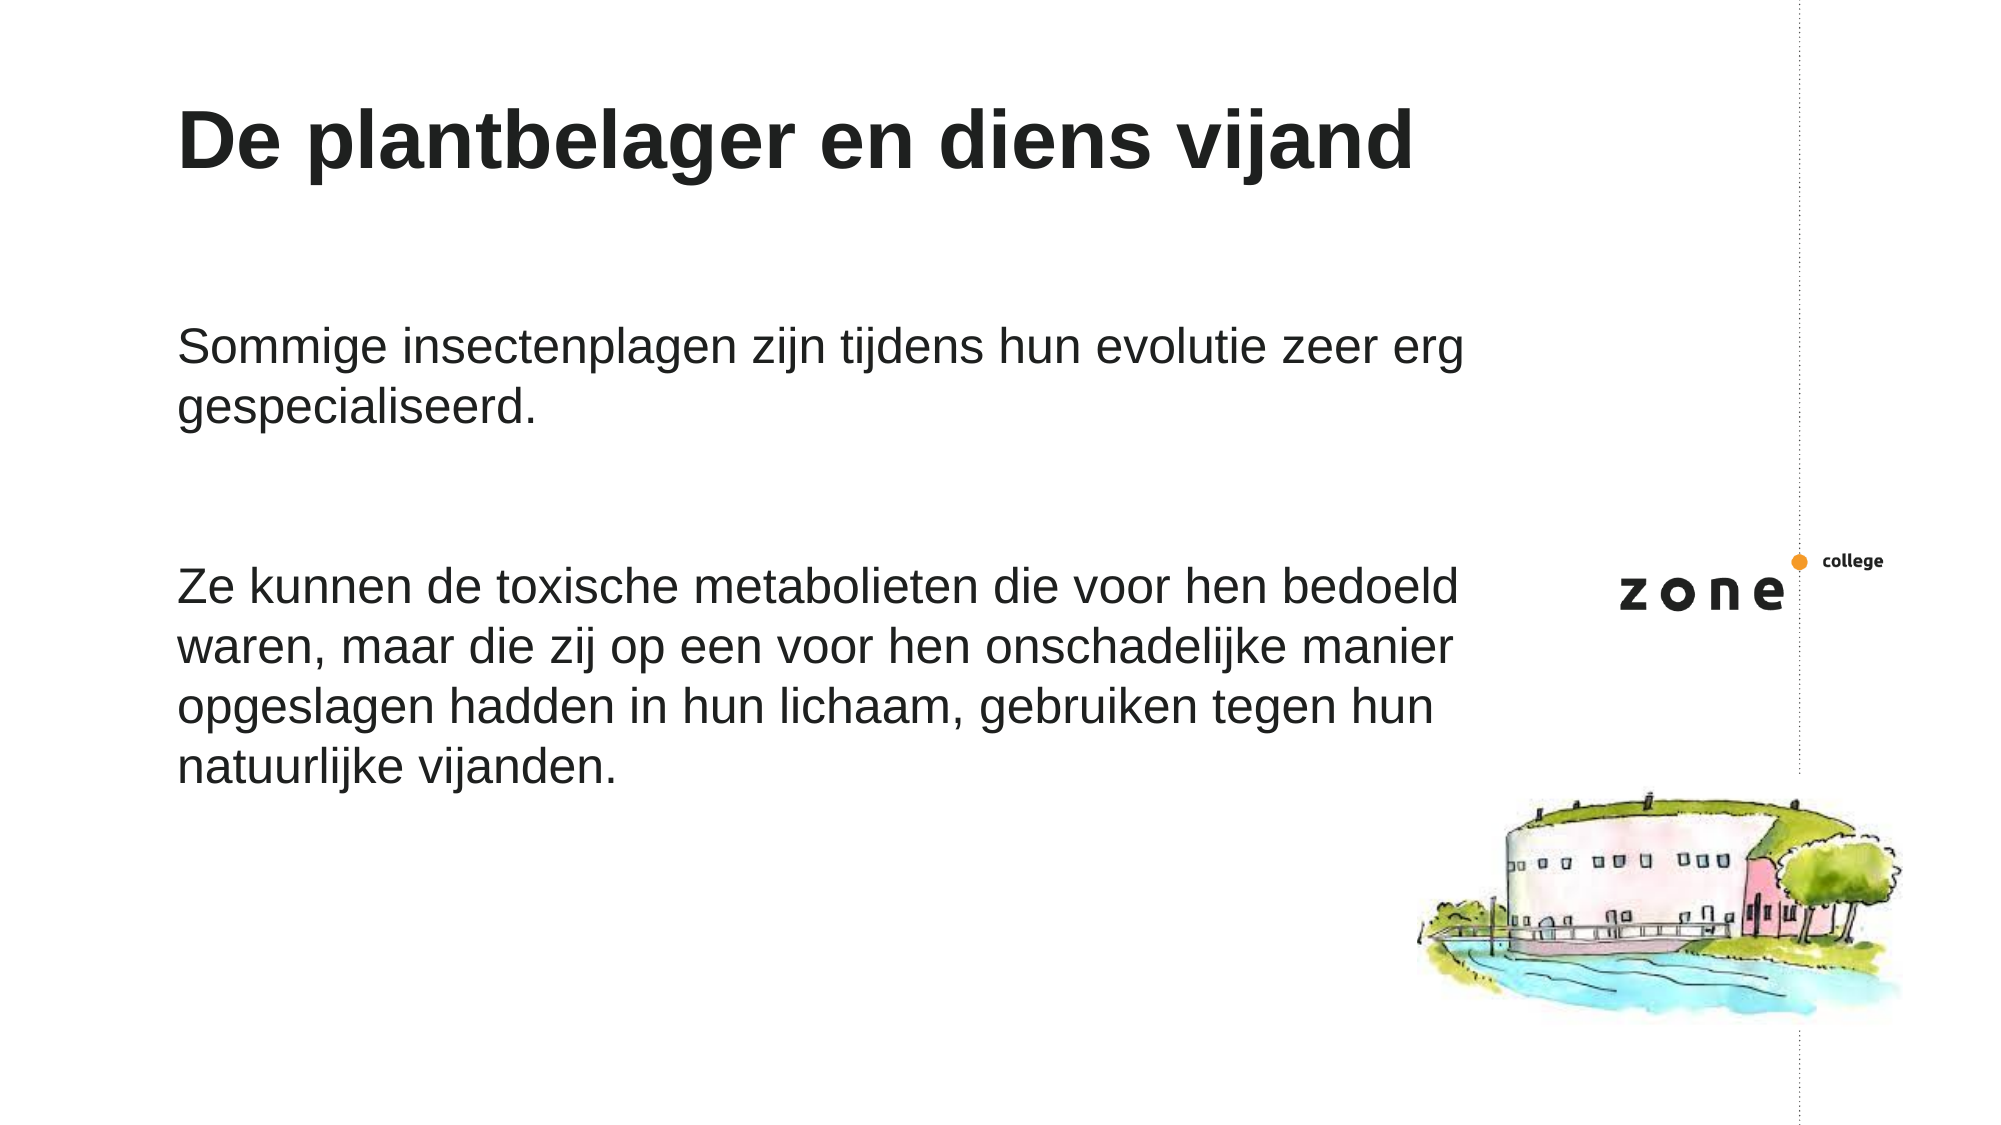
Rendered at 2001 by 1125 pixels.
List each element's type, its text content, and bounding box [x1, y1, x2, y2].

list Sommige insectenplagen zijn tijdens hun evolutie zeer erg gespecialiseerd. Ze kunnen de toxische metabolieten die voor hen bedoeld waren, maar die zij op een voor hen onschadelijke manier opgeslagen hadden in hun lichaam, gebruiken tegen hun natuurlijke vijanden. [177, 313, 1602, 1091]
title De plantbelager en diens vijand [177, 97, 1471, 261]
picture [1416, 0, 2001, 1125]
